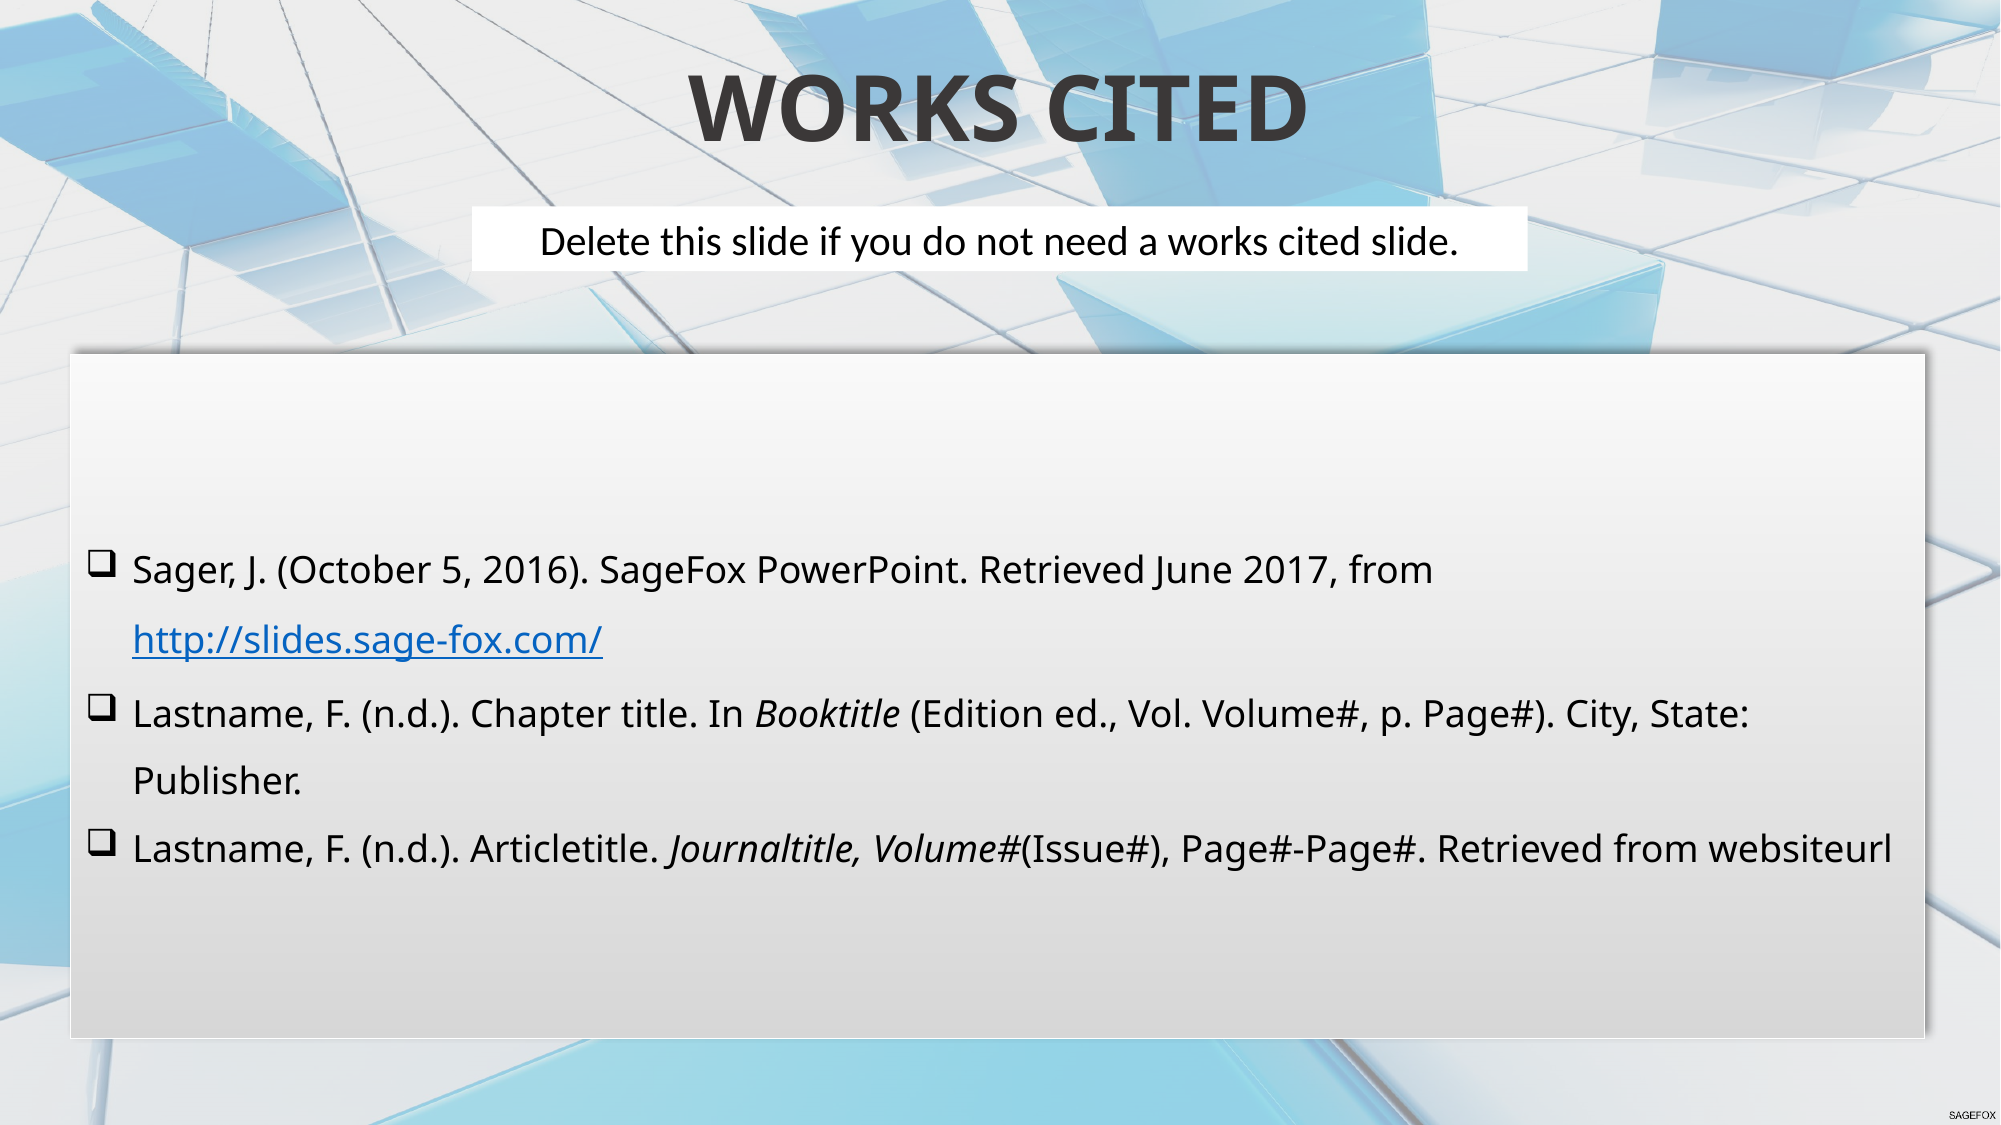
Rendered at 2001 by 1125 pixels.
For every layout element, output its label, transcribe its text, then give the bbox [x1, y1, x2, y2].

picture [1925, 0, 2001, 1125]
text_box Sager, J. (October 5, 2016). SageFox PowerPoint. Retrieved June 2017, from http://slides.sage-fox.com/ Lastname, F. (n.d.). Chapter title. In Booktitle (Edition ed., Vol. Volume#, p. Page#). City, State: Publisher. Lastname, F. (n.d.). Articletitle. Journaltitle, Volume#(Issue#), Page#-Page#. Retrieved from websiteurl [70, 354, 1925, 1039]
text_box WORKS CITED [548, 42, 1452, 167]
text_box Delete this slide if you do not need a works cited slide. [472, 206, 1528, 272]
